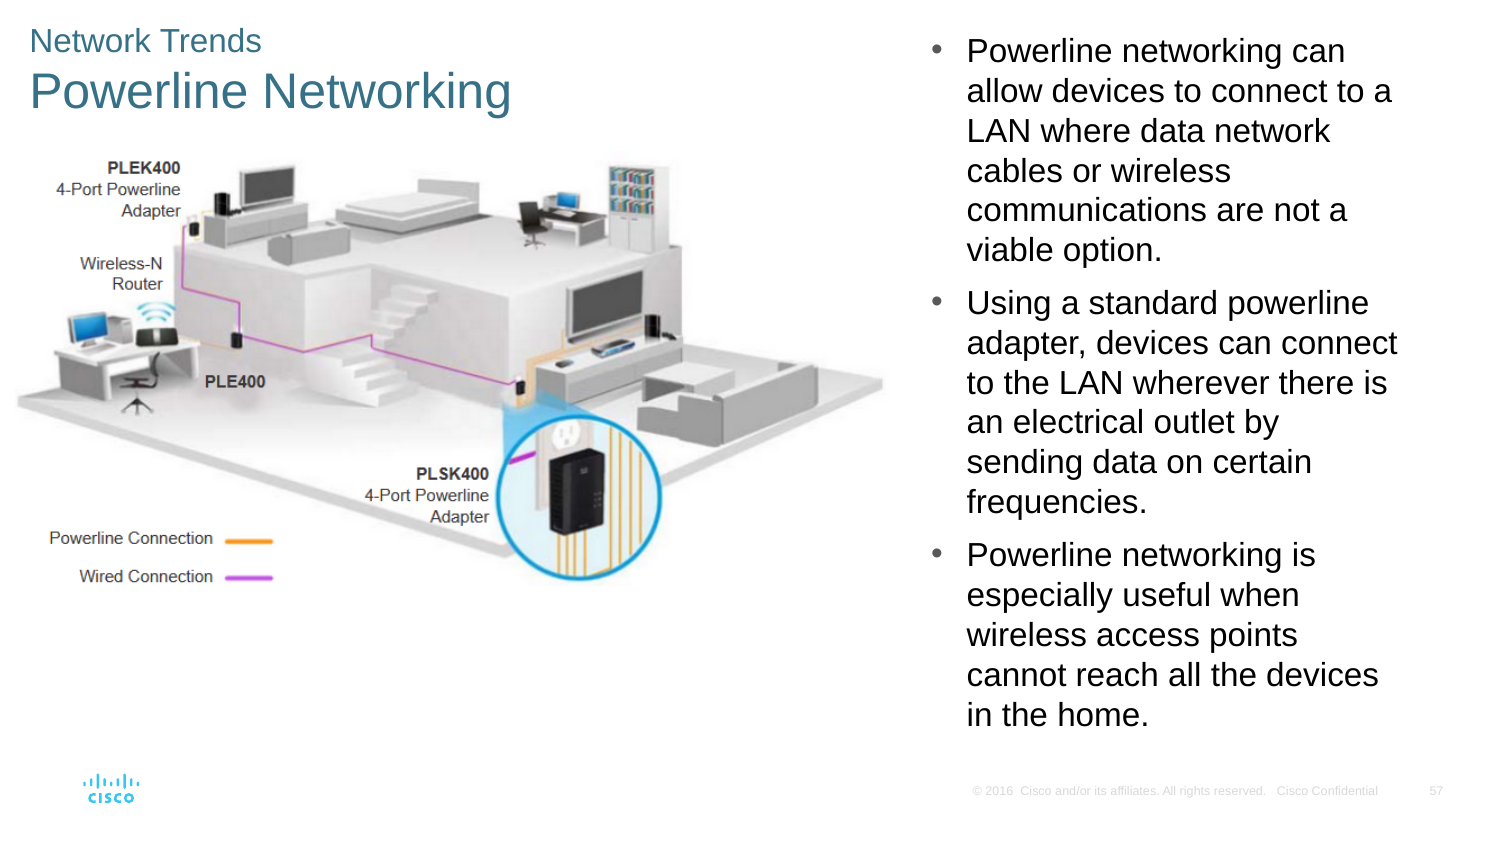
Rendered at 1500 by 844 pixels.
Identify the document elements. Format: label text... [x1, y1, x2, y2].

title Network Trends Powerline Networking [14, 6, 1500, 131]
list Powerline networking can allow devices to connect to a LAN where data network cables or wireless communications are not a viable option. Using a standard powerline adapter, devices can connect to the LAN wherever there is an electrical outlet by sending data on certain frequencies. Powerline networking is especially useful when wireless access points cannot reach all the devices in the home. [892, 21, 1436, 600]
picture [14, 130, 893, 598]
